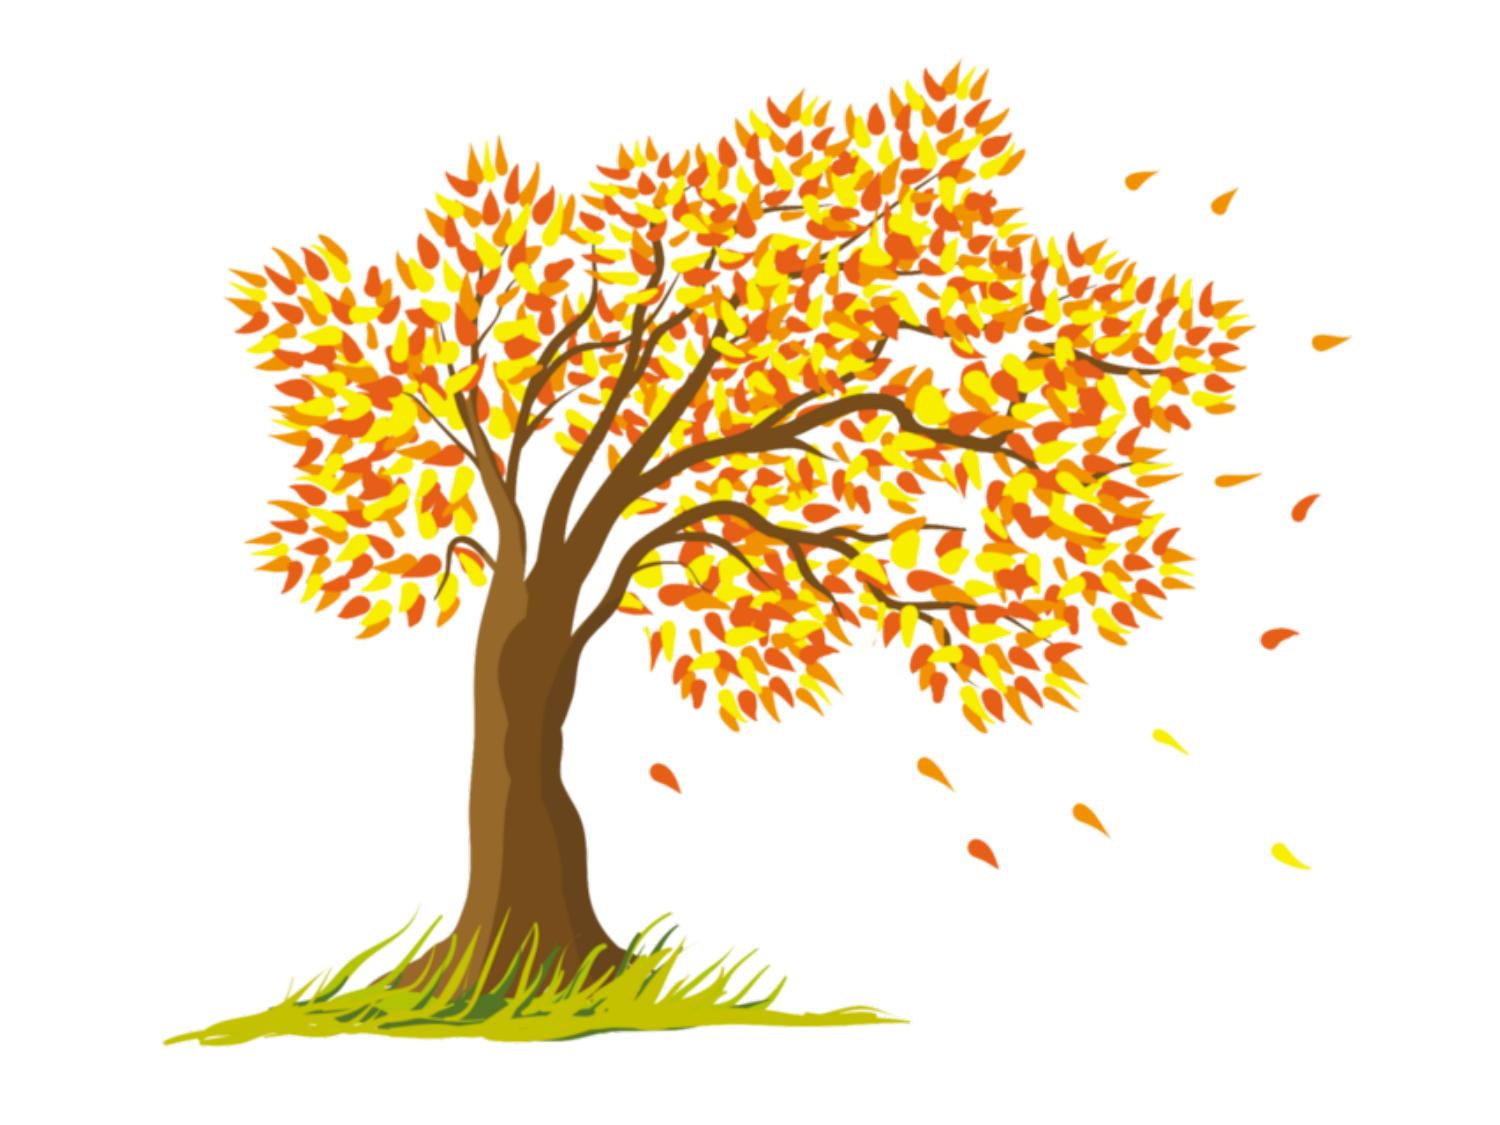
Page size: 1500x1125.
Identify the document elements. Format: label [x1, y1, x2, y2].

picture [159, 18, 1392, 1080]
